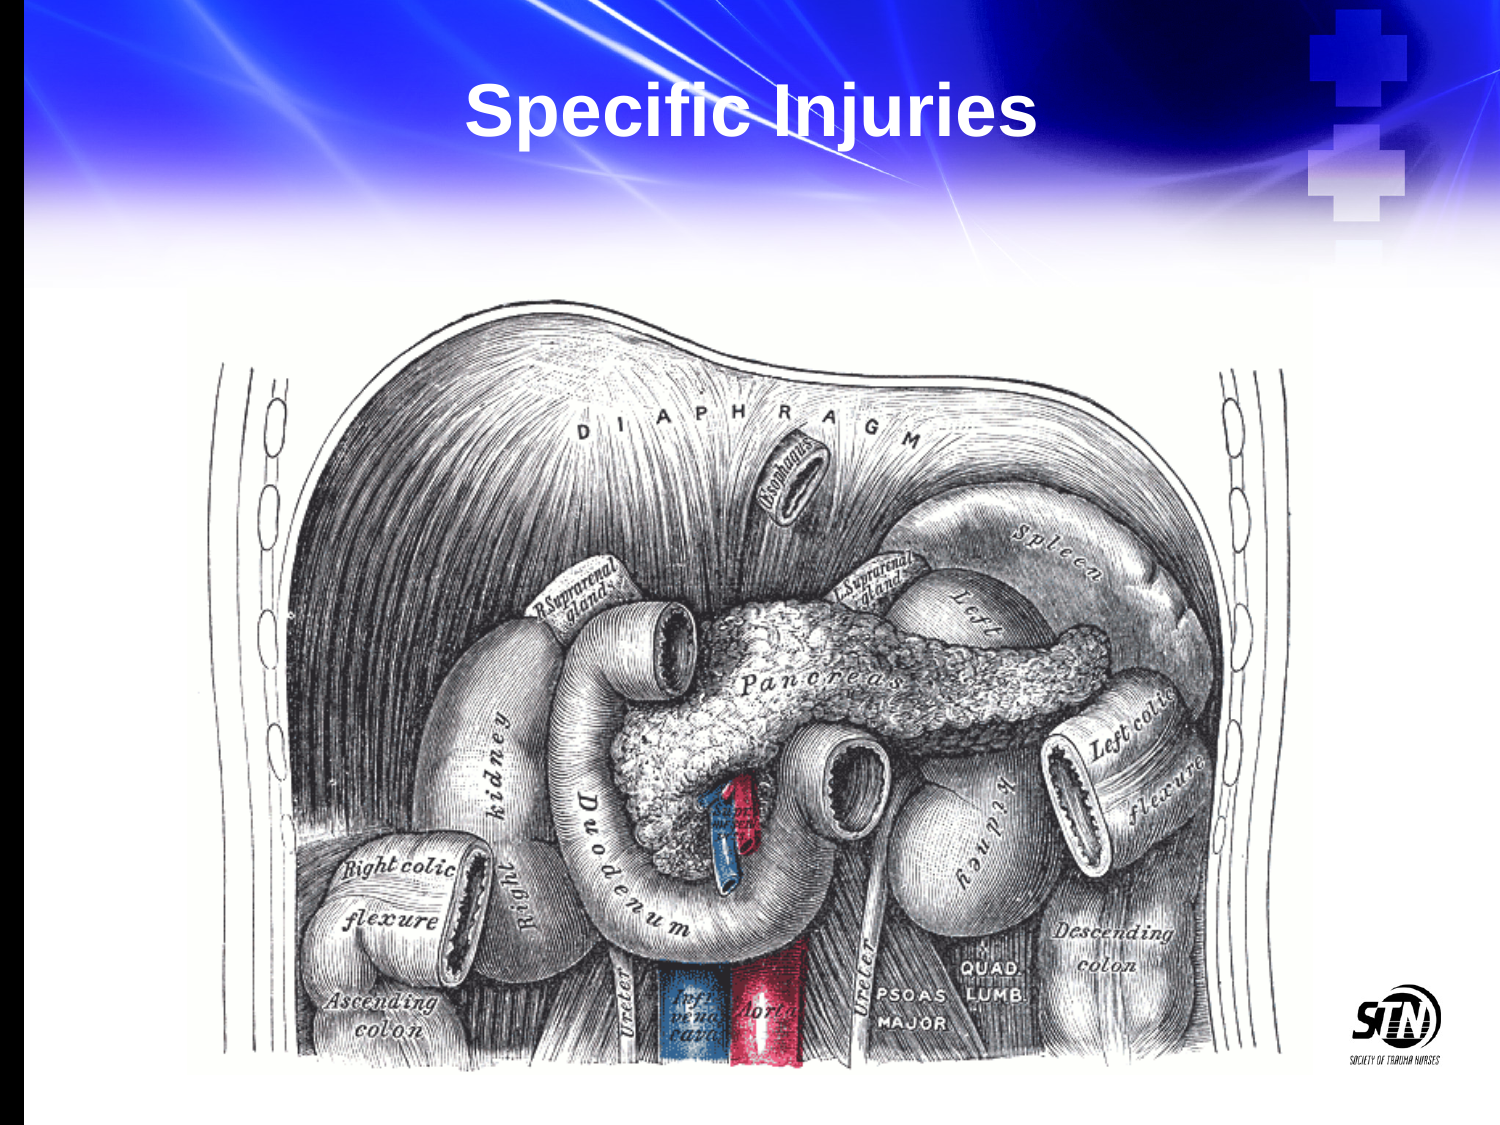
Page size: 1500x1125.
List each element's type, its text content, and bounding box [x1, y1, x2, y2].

picture [0, 0, 1500, 1125]
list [187, 287, 1313, 1076]
title Specific Injuries [24, 12, 1500, 200]
